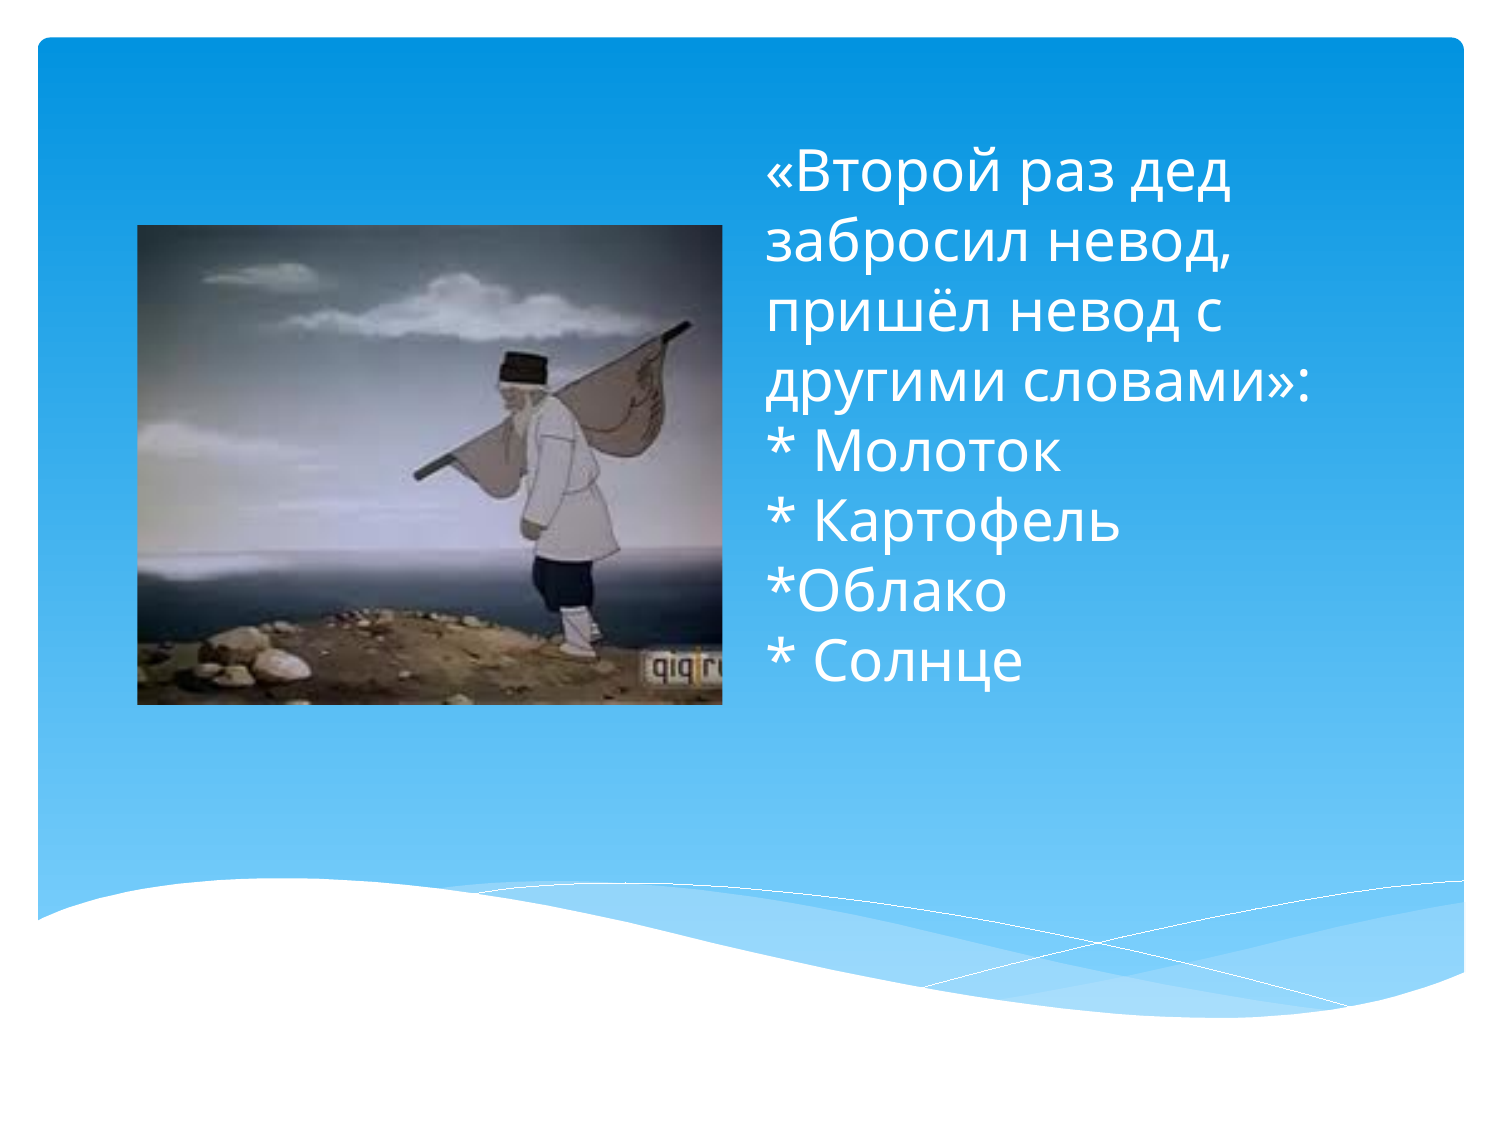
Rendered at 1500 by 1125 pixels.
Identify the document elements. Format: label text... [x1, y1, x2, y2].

picture [137, 224, 723, 706]
title «Второй раз дед забросил невод, пришёл невод с другими словами»: * Молоток * Картофель *Облако * Солнце [750, 55, 1425, 929]
